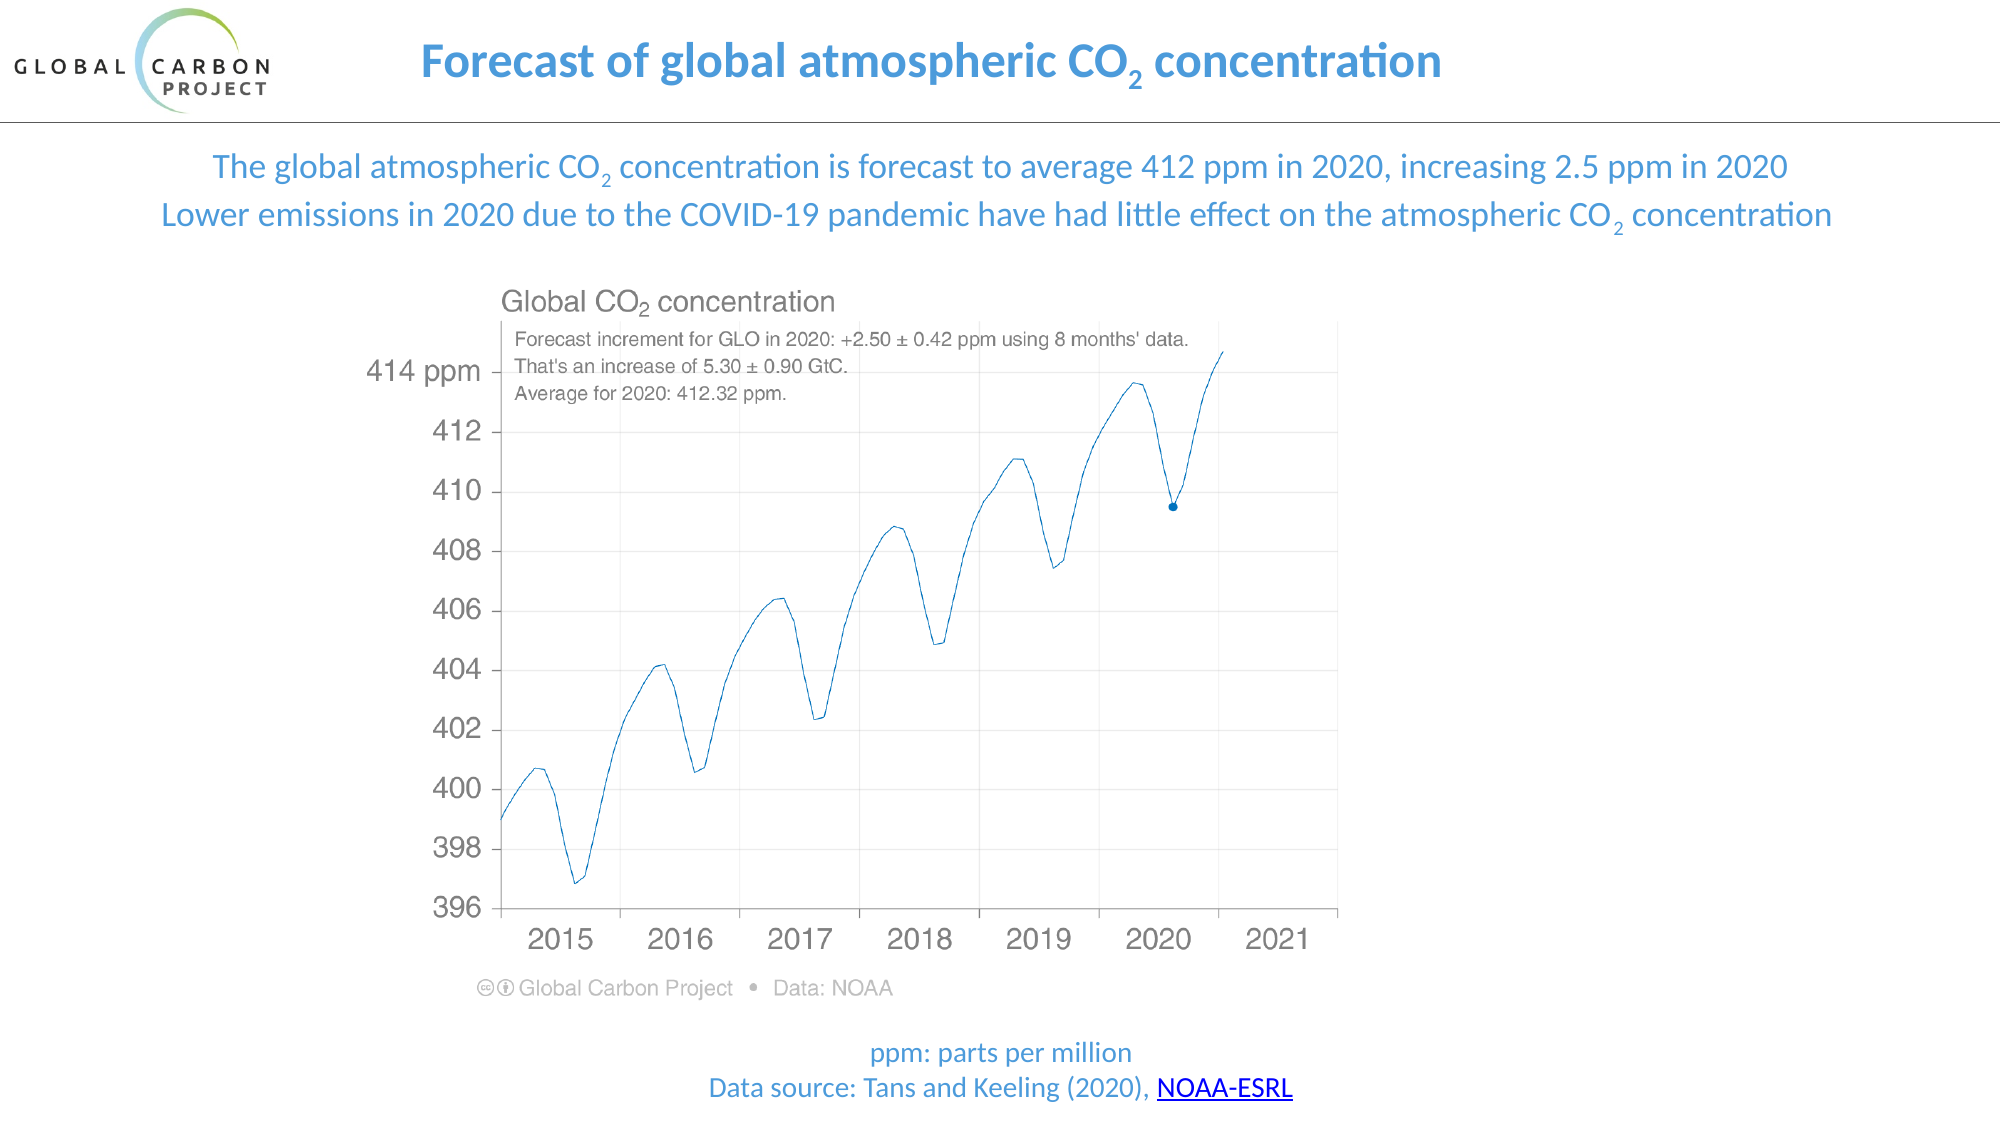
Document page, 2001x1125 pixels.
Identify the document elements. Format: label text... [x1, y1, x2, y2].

picture [0, 0, 286, 122]
list The global atmospheric CO2 concentration is forecast to average 412 ppm in 2020, increasing 2.5 ppm in 2020 Lower emissions in 2020 due to the COVID-19 pandemic have had little effect on the atmospheric CO2 concentration [21, 135, 1981, 248]
picture [99, 262, 1901, 1006]
title Forecast of global atmospheric CO2 concentration [405, 19, 2000, 103]
list ppm: parts per million Data source: Tans and Keeling (2020), NOAA-ESRL [21, 933, 1981, 1111]
